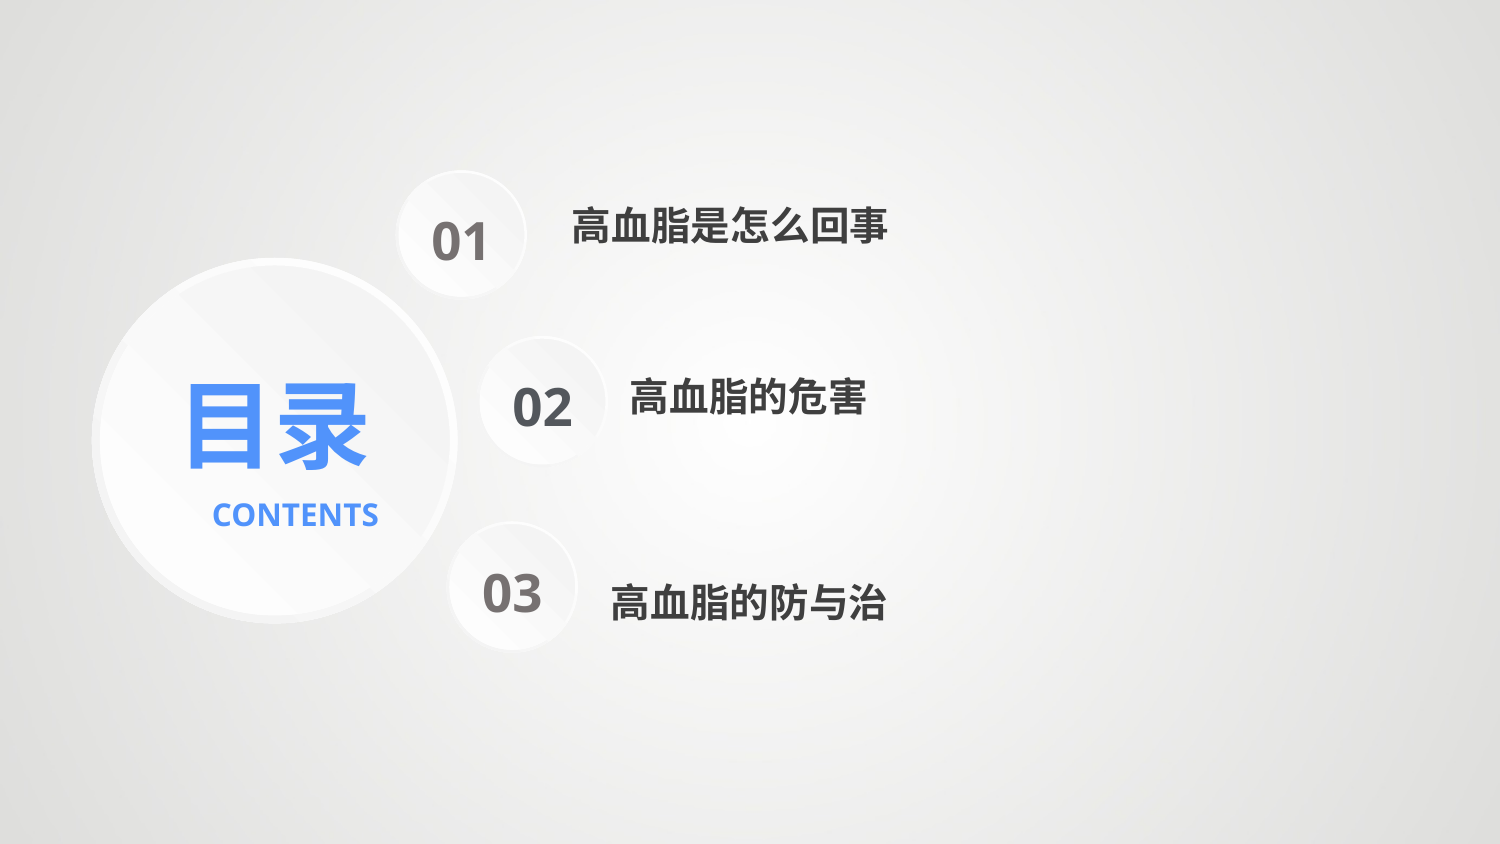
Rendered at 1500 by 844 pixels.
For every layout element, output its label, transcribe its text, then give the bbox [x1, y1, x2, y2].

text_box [446, 521, 579, 653]
text_box 高血脂的防与治 [595, 570, 991, 633]
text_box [91, 257, 458, 624]
text_box 高血脂是怎么回事 [556, 193, 1003, 256]
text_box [395, 170, 528, 300]
picture [0, 0, 1500, 844]
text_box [476, 335, 609, 468]
text_box 高血脂的危害 [614, 364, 972, 427]
